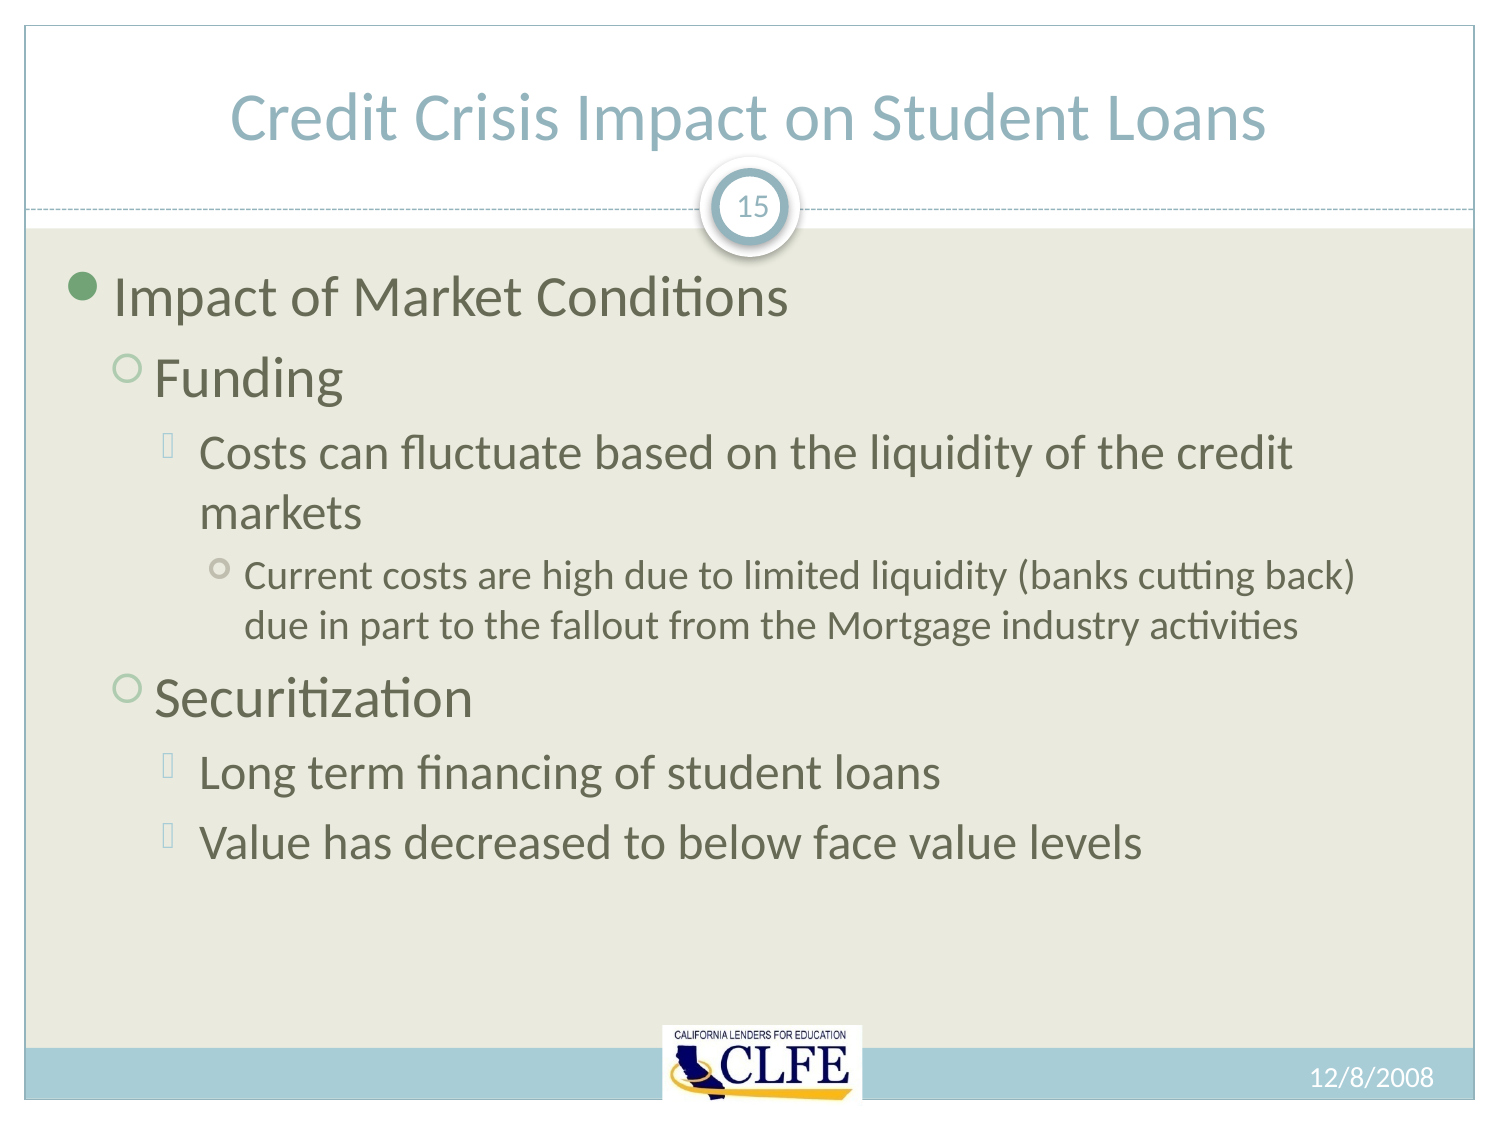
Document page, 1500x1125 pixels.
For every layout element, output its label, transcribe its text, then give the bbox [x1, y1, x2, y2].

picture [662, 1025, 863, 1106]
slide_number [950, 1050, 1450, 1111]
title Credit Crisis Impact on Student Loans [49, 37, 1450, 162]
list Impact of Market Conditions Funding Costs can fluctuate based on the liquidity of the credit markets Current costs are high due to limited liquidity (banks cutting back) due in part to the fallout from the Mortgage industry activities Securitization Long term financing of student loans Value has decreased to below face value levels [49, 250, 1445, 1001]
slide_number 15 [715, 168, 791, 241]
